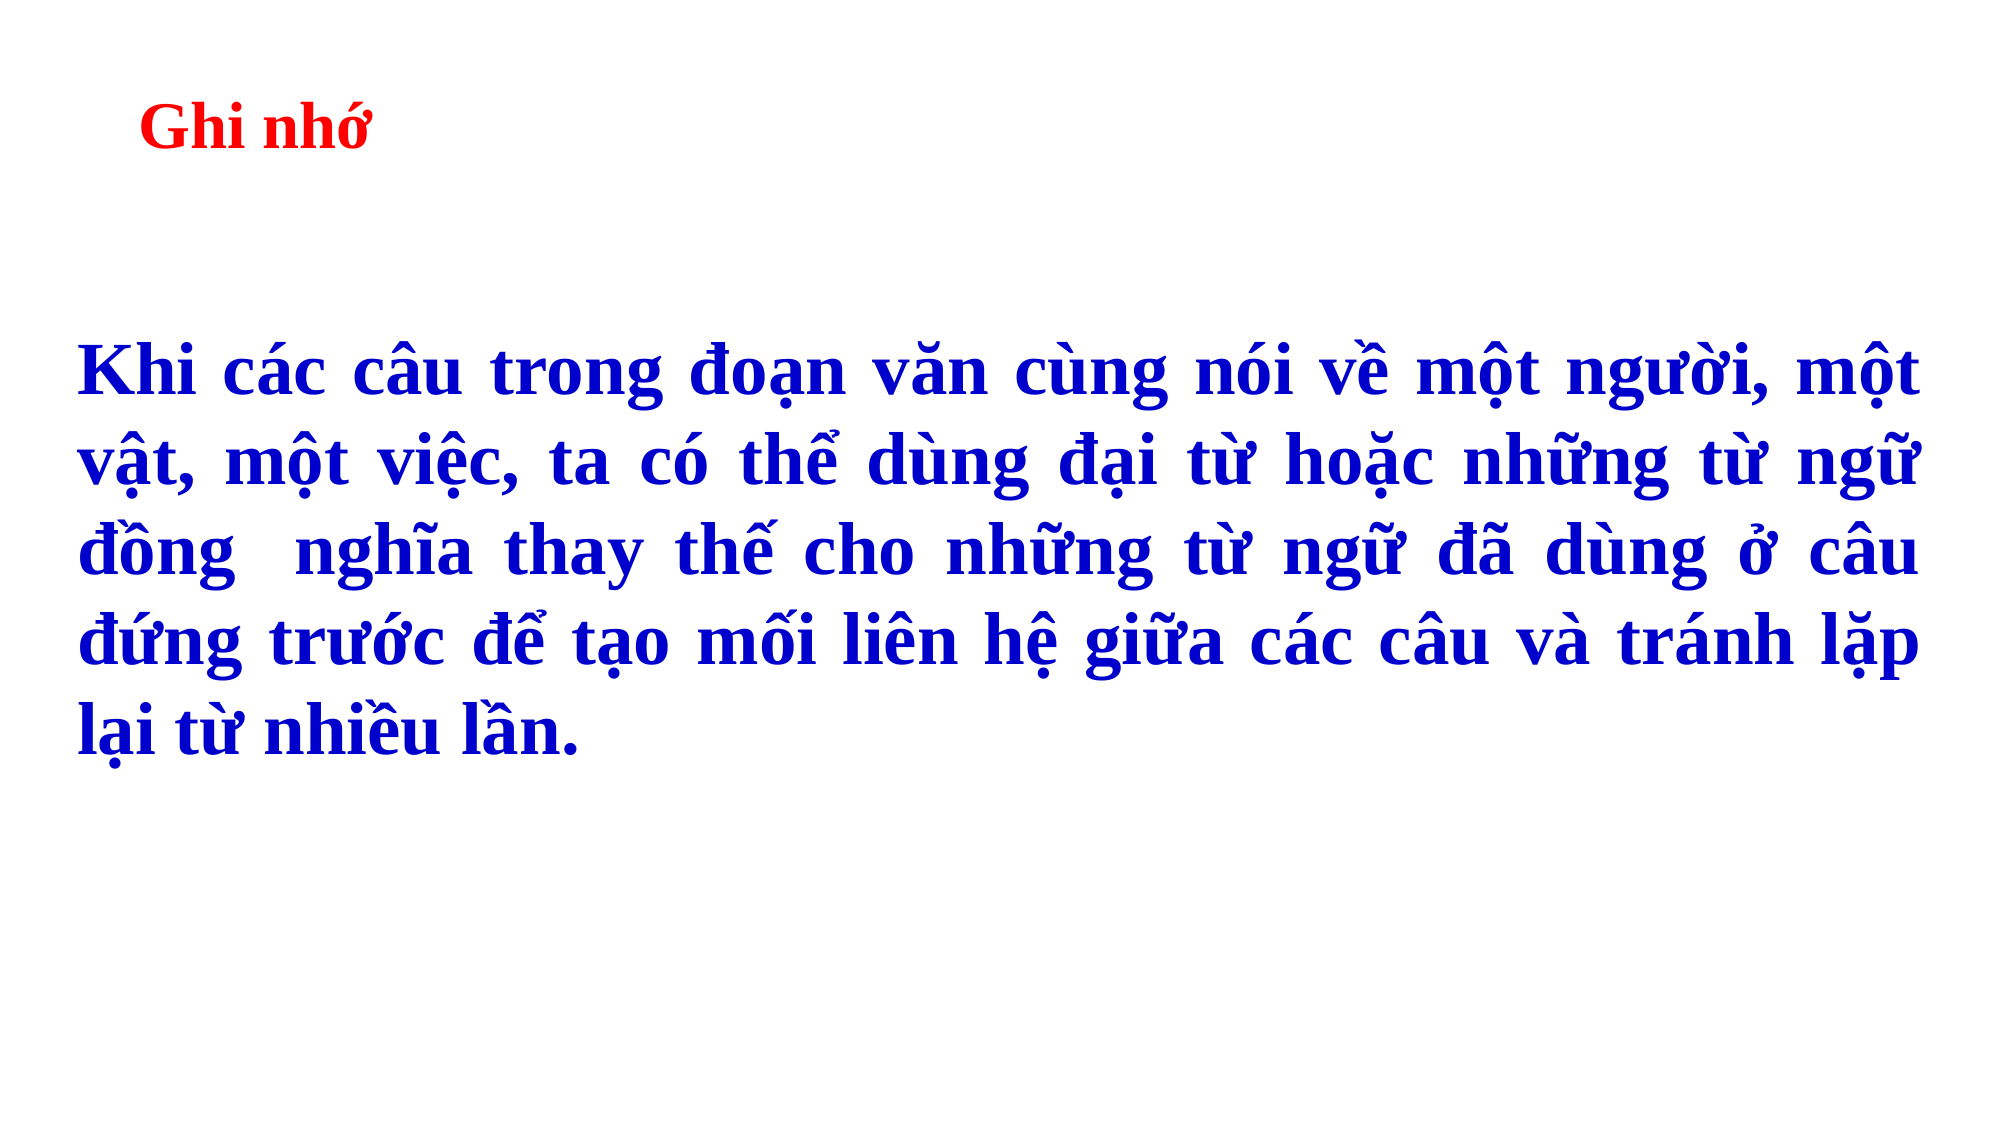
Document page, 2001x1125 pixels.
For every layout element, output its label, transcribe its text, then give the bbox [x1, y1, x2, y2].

text_box Khi các câu trong đoạn văn cùng nói về một người, một vật, một việc, ta có thể dùng đại từ hoặc những từ ngữ đồng nghĩa thay thế cho những từ ngữ đã dùng ở câu đứng trước để tạo mối liên hệ giữa các câu và tránh lặp lại từ nhiều lần. [62, 312, 1938, 778]
text_box Ghi nhớ [62, 74, 450, 170]
